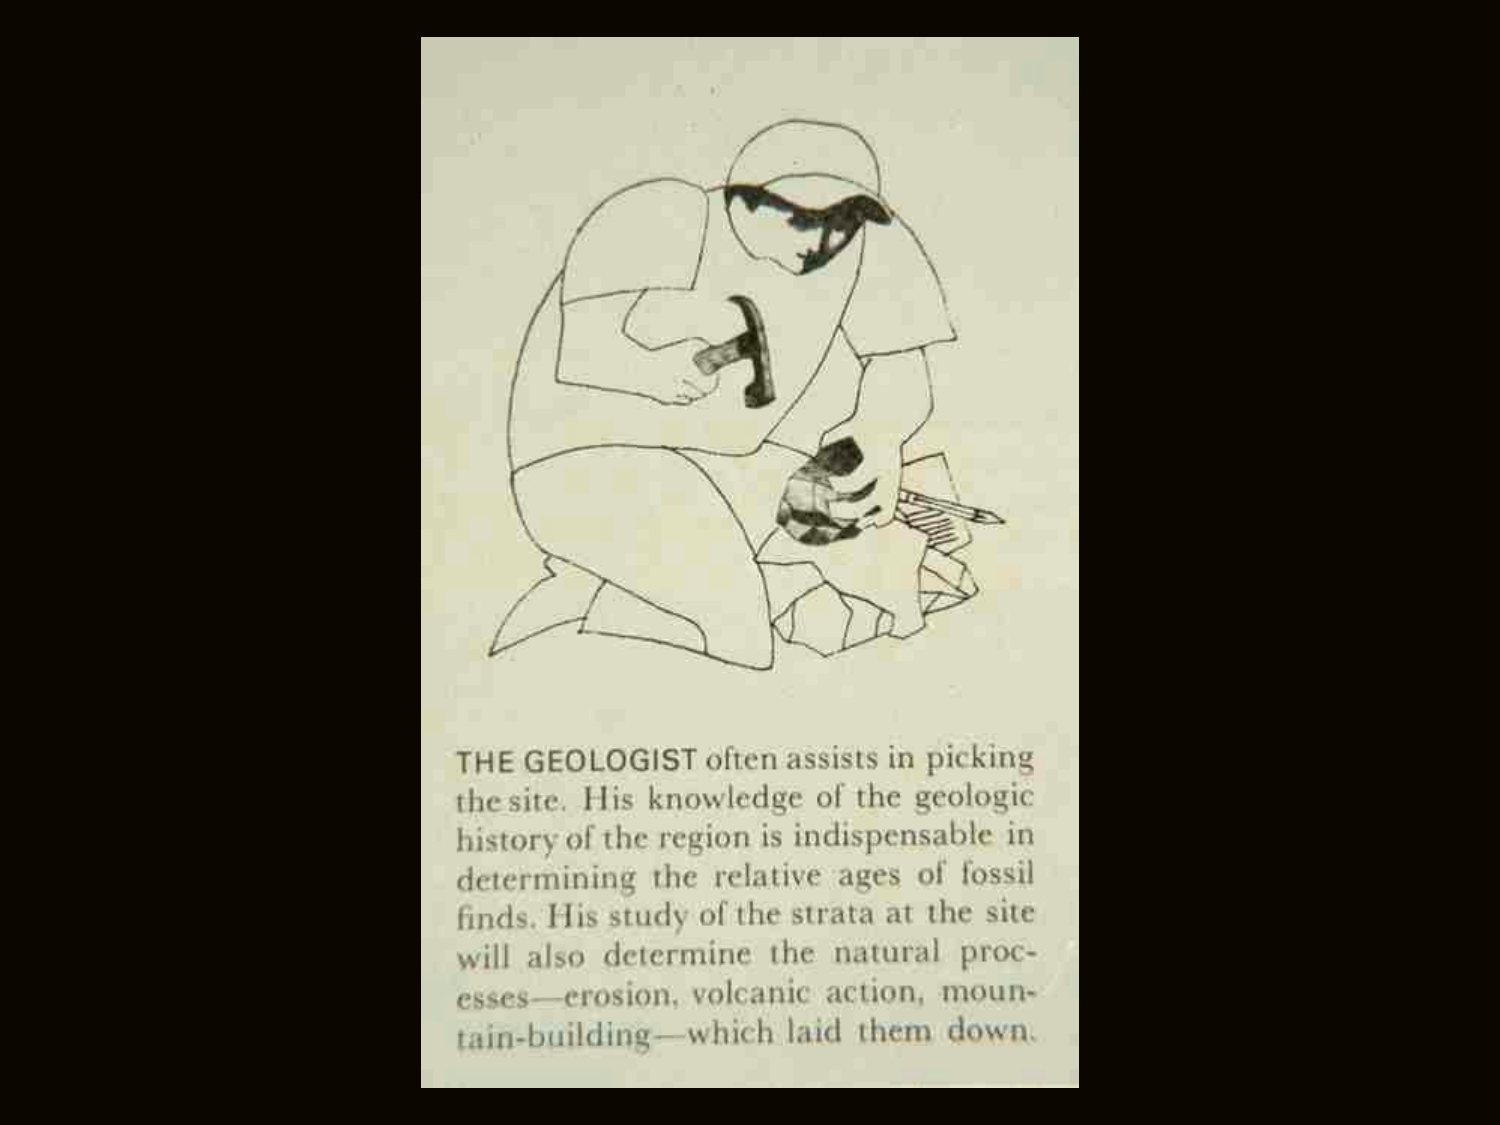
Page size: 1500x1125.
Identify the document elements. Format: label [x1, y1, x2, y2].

picture [421, 37, 1079, 1088]
